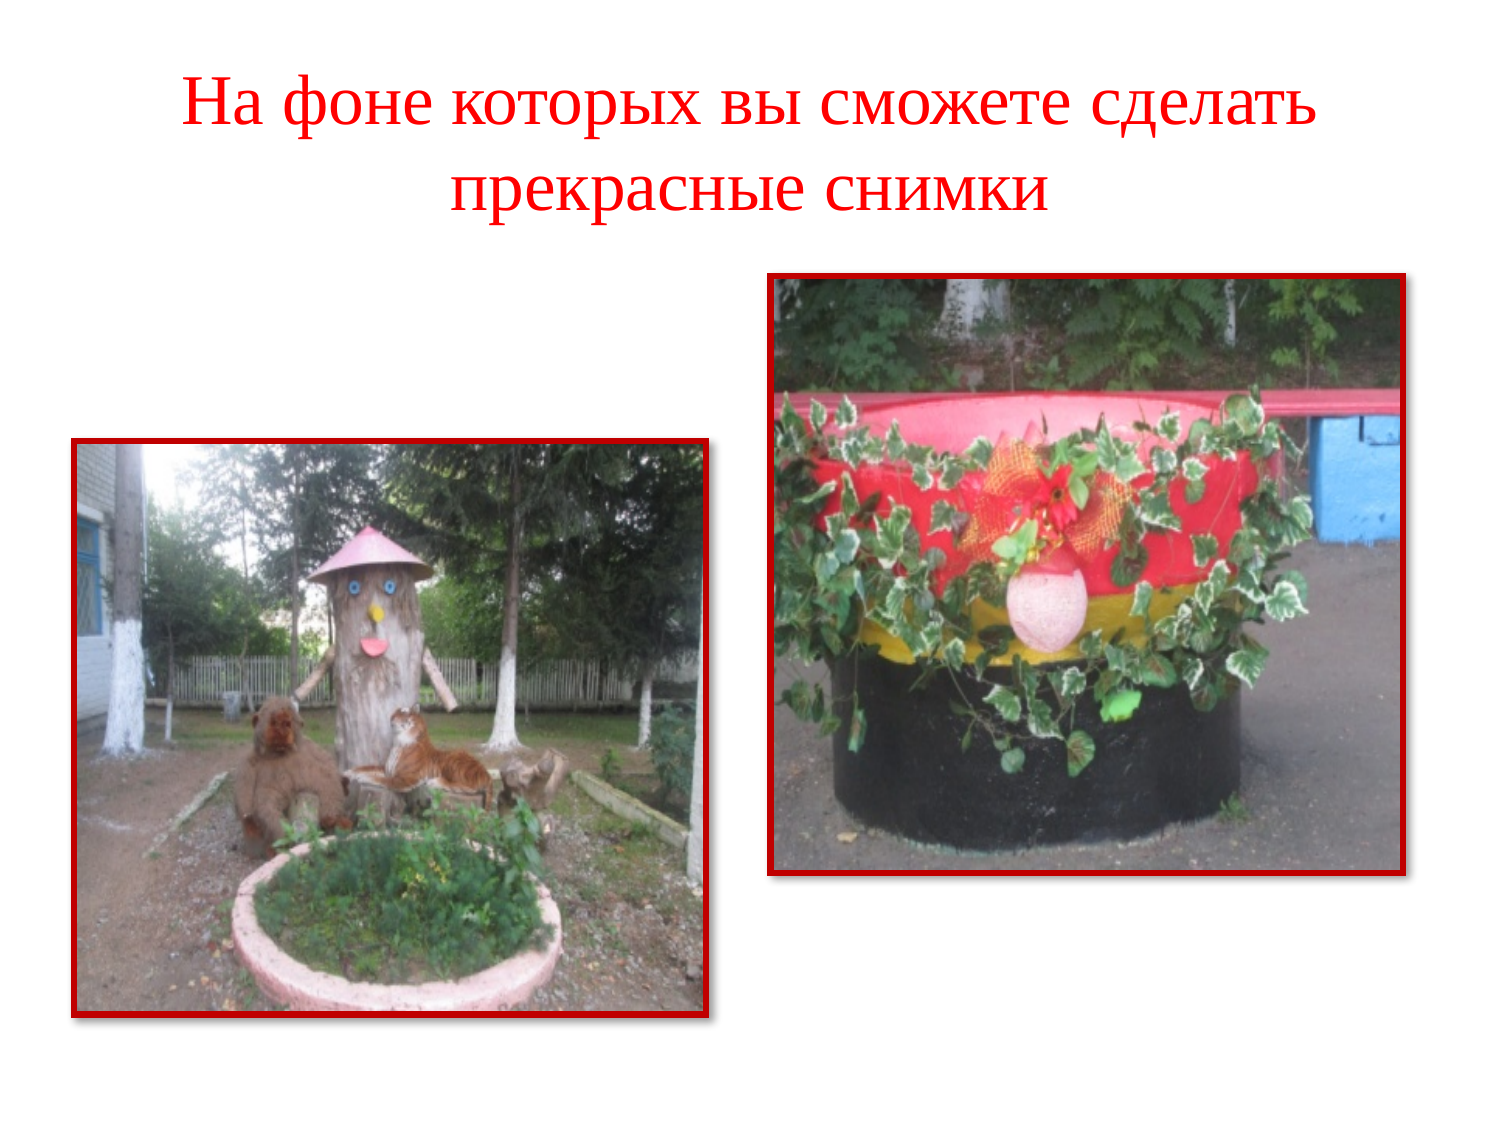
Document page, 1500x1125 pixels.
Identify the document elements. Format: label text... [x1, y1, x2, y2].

title На фоне которых вы сможете сделать прекрасные снимки [75, 45, 1425, 233]
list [773, 278, 1400, 870]
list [76, 444, 704, 1012]
